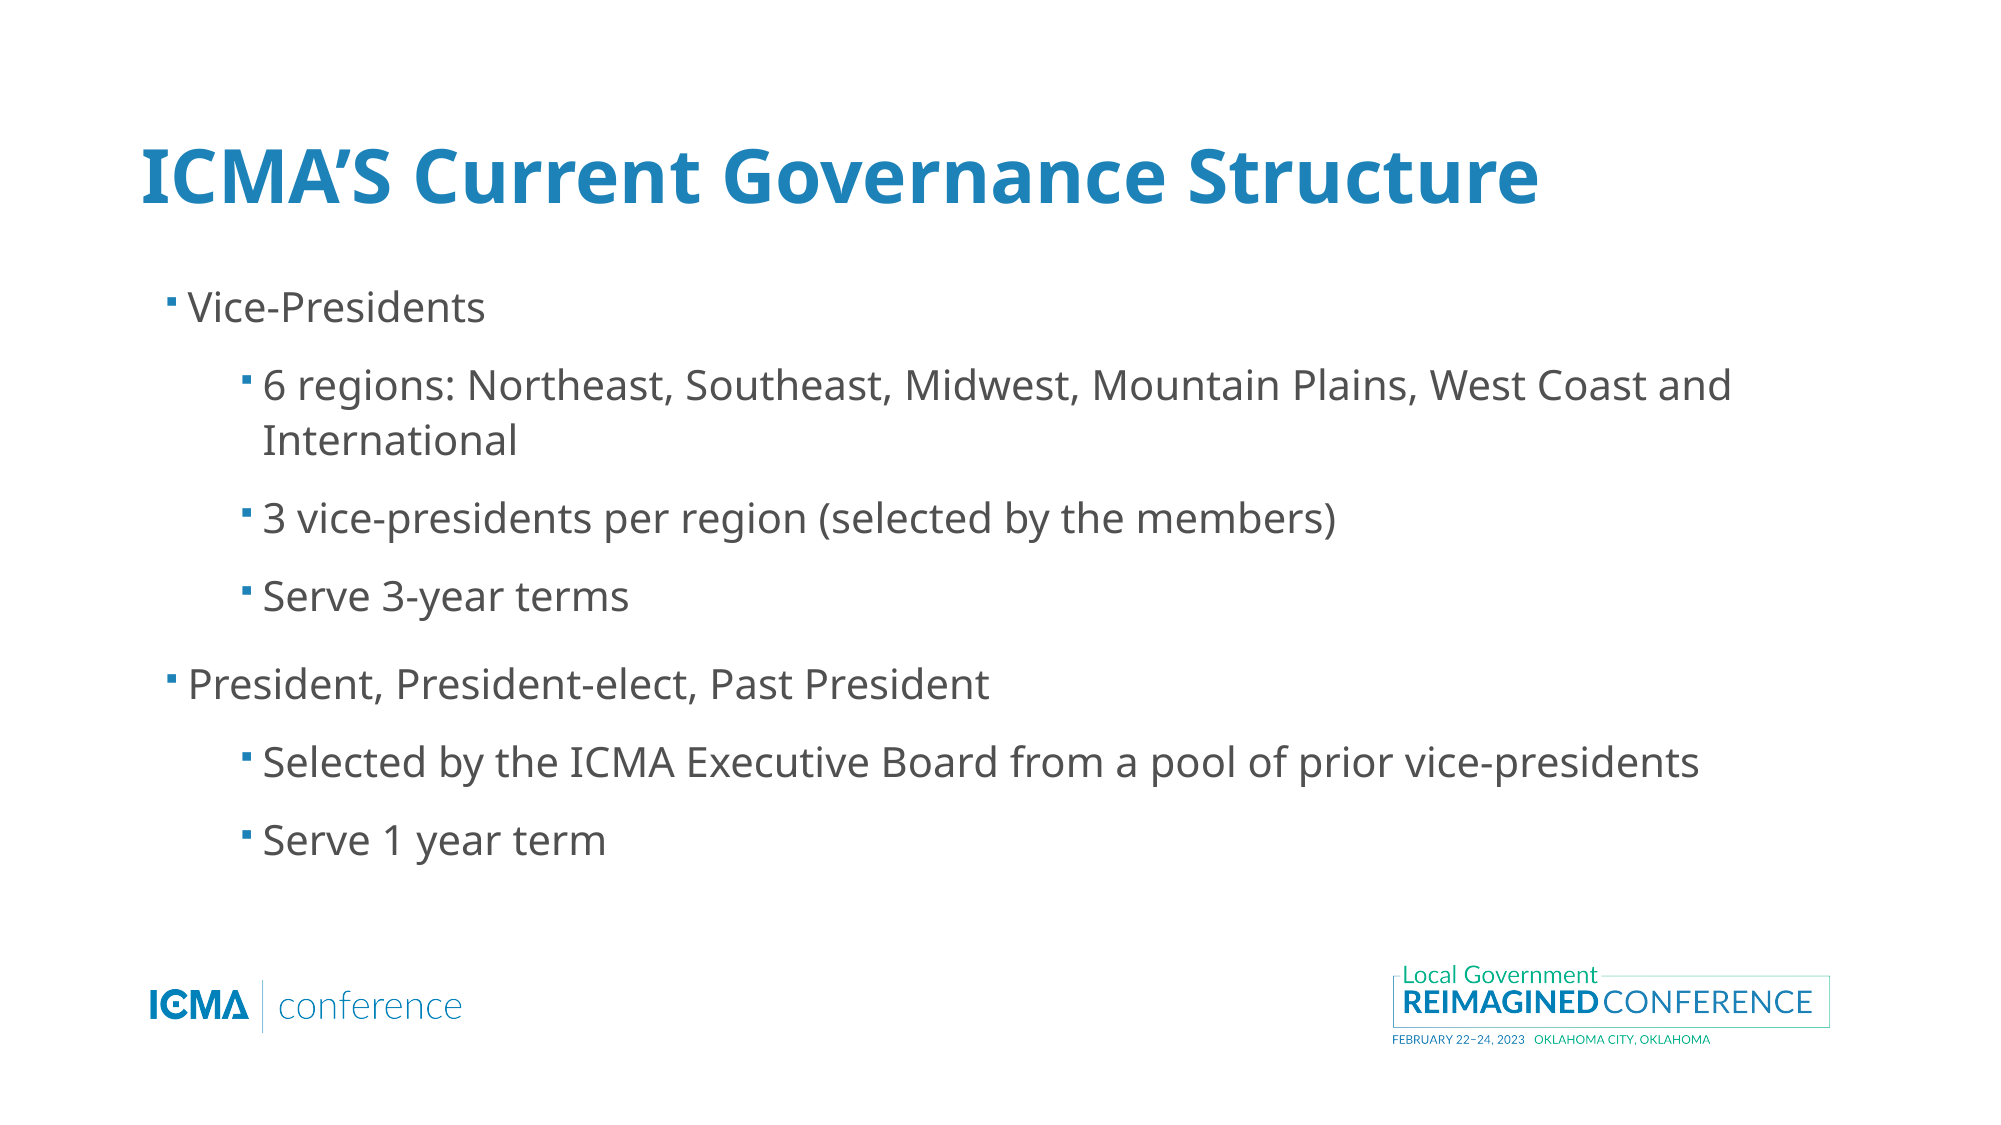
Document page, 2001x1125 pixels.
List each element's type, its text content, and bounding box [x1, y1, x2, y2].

picture [150, 974, 465, 1039]
title ICMA’S Current Governance Structure [141, 98, 1815, 219]
list Vice-Presidents 6 regions: Northeast, Southeast, Midwest, Mountain Plains, West Coast and International 3 vice-presidents per region (selected by the members) Serve 3-year terms President, President-elect, Past President Selected by the ICMA Executive Board from a pool of prior vice-presidents Serve 1 year term [150, 275, 1824, 942]
picture [1371, 944, 1851, 1070]
